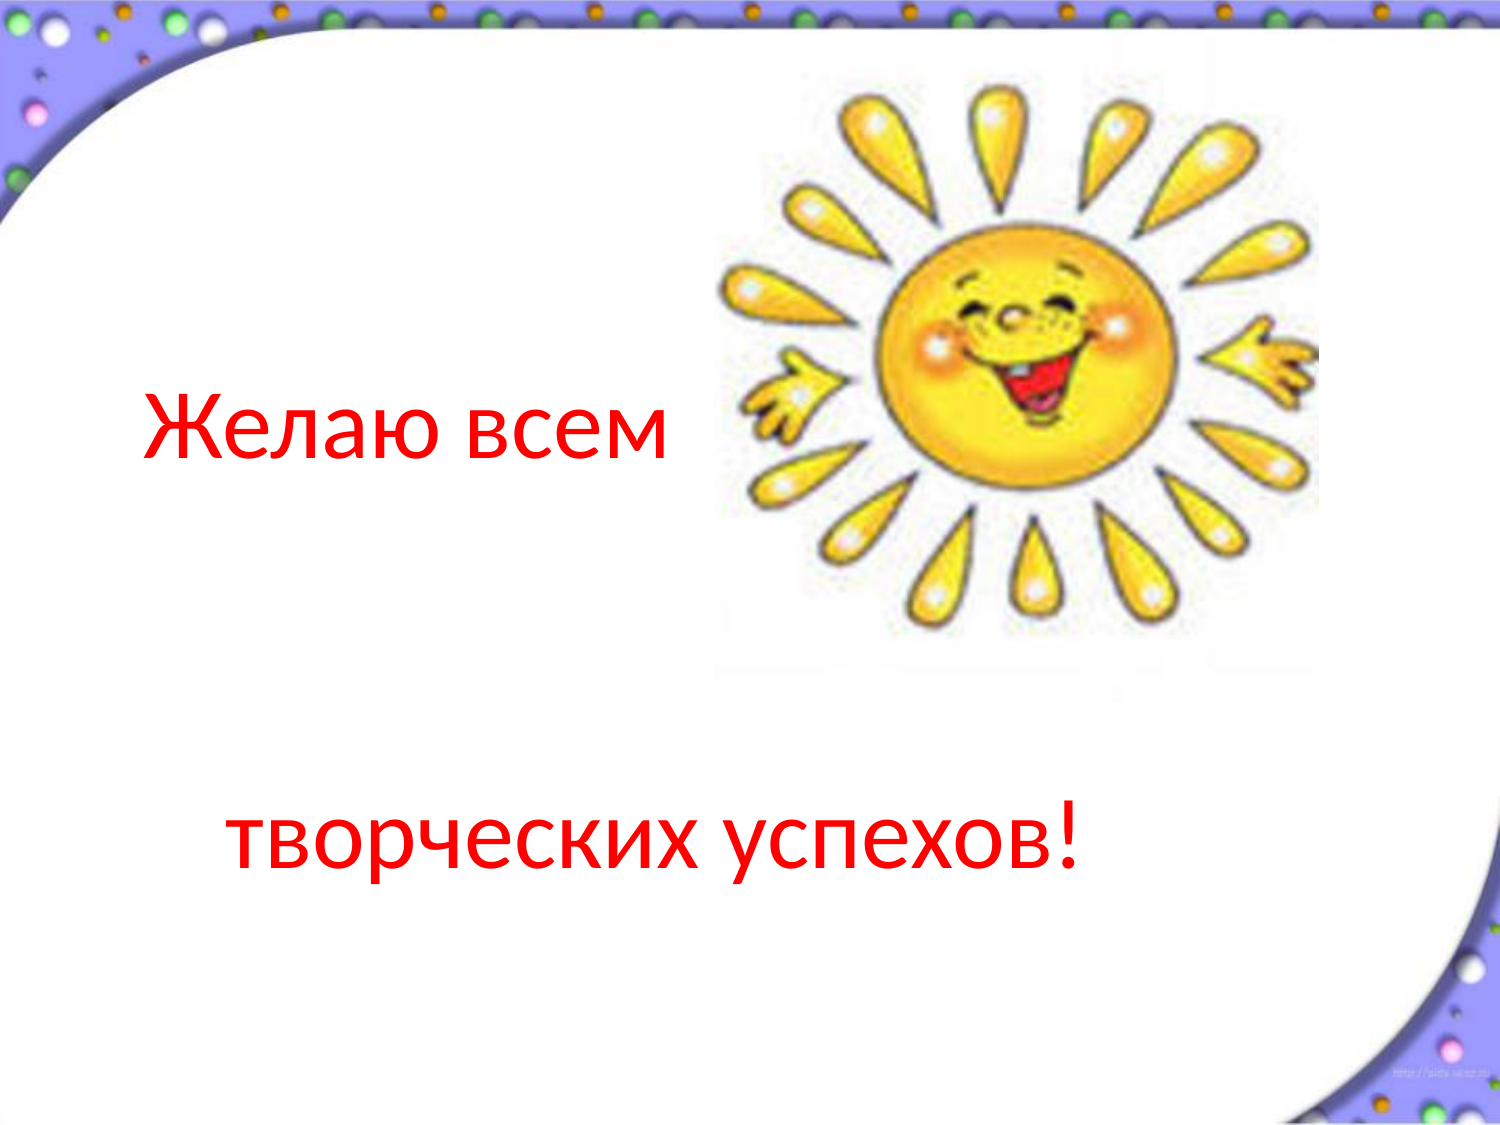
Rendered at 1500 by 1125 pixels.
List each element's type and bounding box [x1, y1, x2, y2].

list [0, 0, 1500, 1125]
picture [714, 34, 1320, 703]
